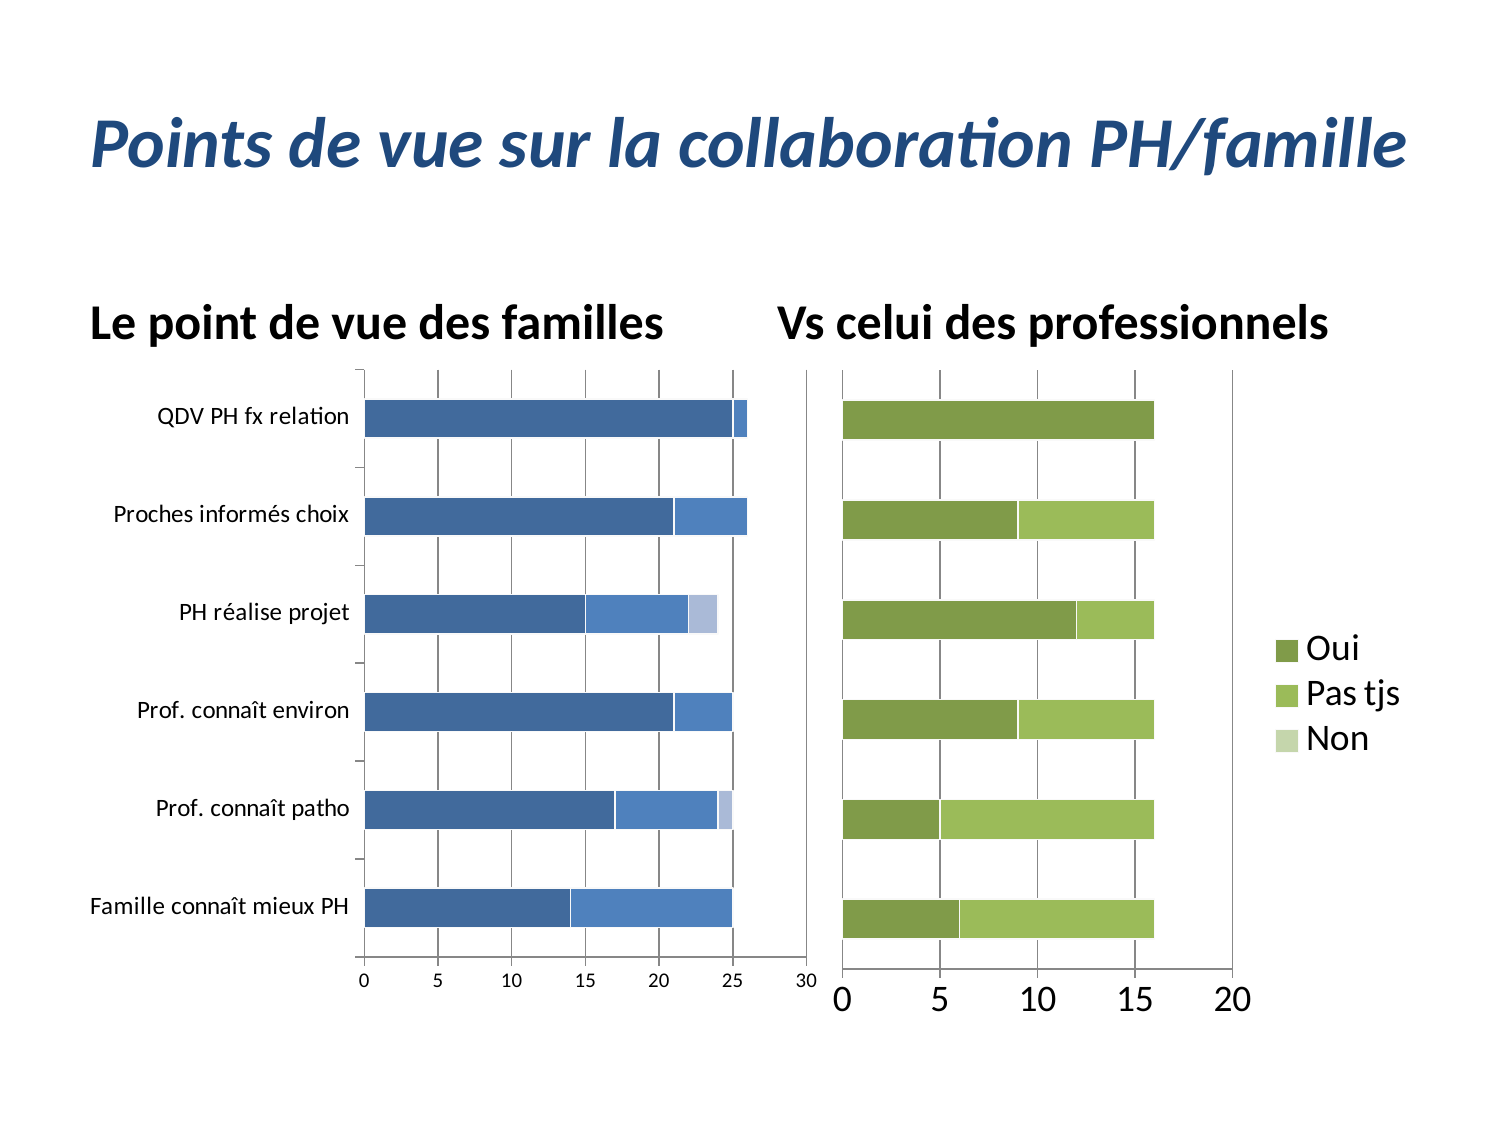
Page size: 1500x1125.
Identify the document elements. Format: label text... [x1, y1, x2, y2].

list Vs celui des professionnels [761, 251, 1425, 356]
chart [74, 356, 1426, 1036]
list Le point de vue des familles [75, 251, 738, 355]
title Points de vue sur la collaboration PH/famille [75, 45, 1425, 233]
